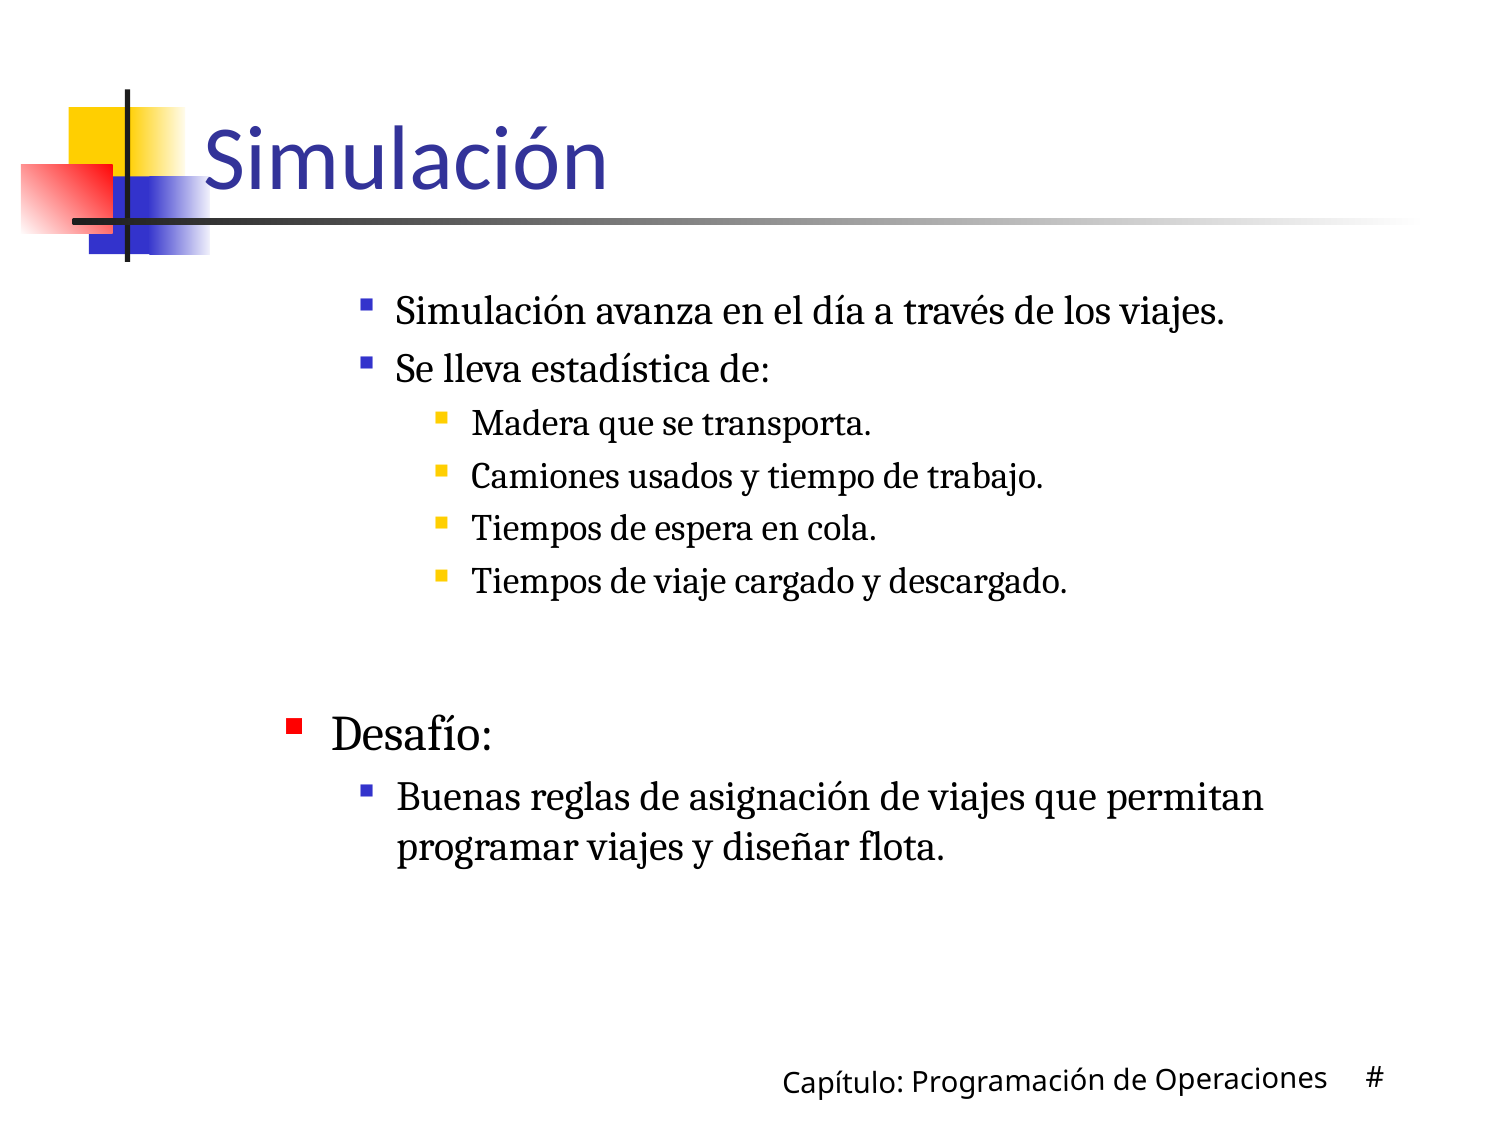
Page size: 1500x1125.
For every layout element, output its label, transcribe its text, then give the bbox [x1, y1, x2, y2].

title Simulación [188, 27, 1468, 216]
footer Capítulo: Programación de Operaciones # [757, 1024, 1410, 1109]
list Simulación avanza en el día a través de los viajes. Se lleva estadística de: Madera que se transporta. Camiones usados y tiempo de trabajo. Tiempos de espera en cola. Tiempos de viaje cargado y descargado. Desafío: Buenas reglas de asignación de viajes que permitan programar viajes y diseñar flota. [193, 274, 1470, 1007]
